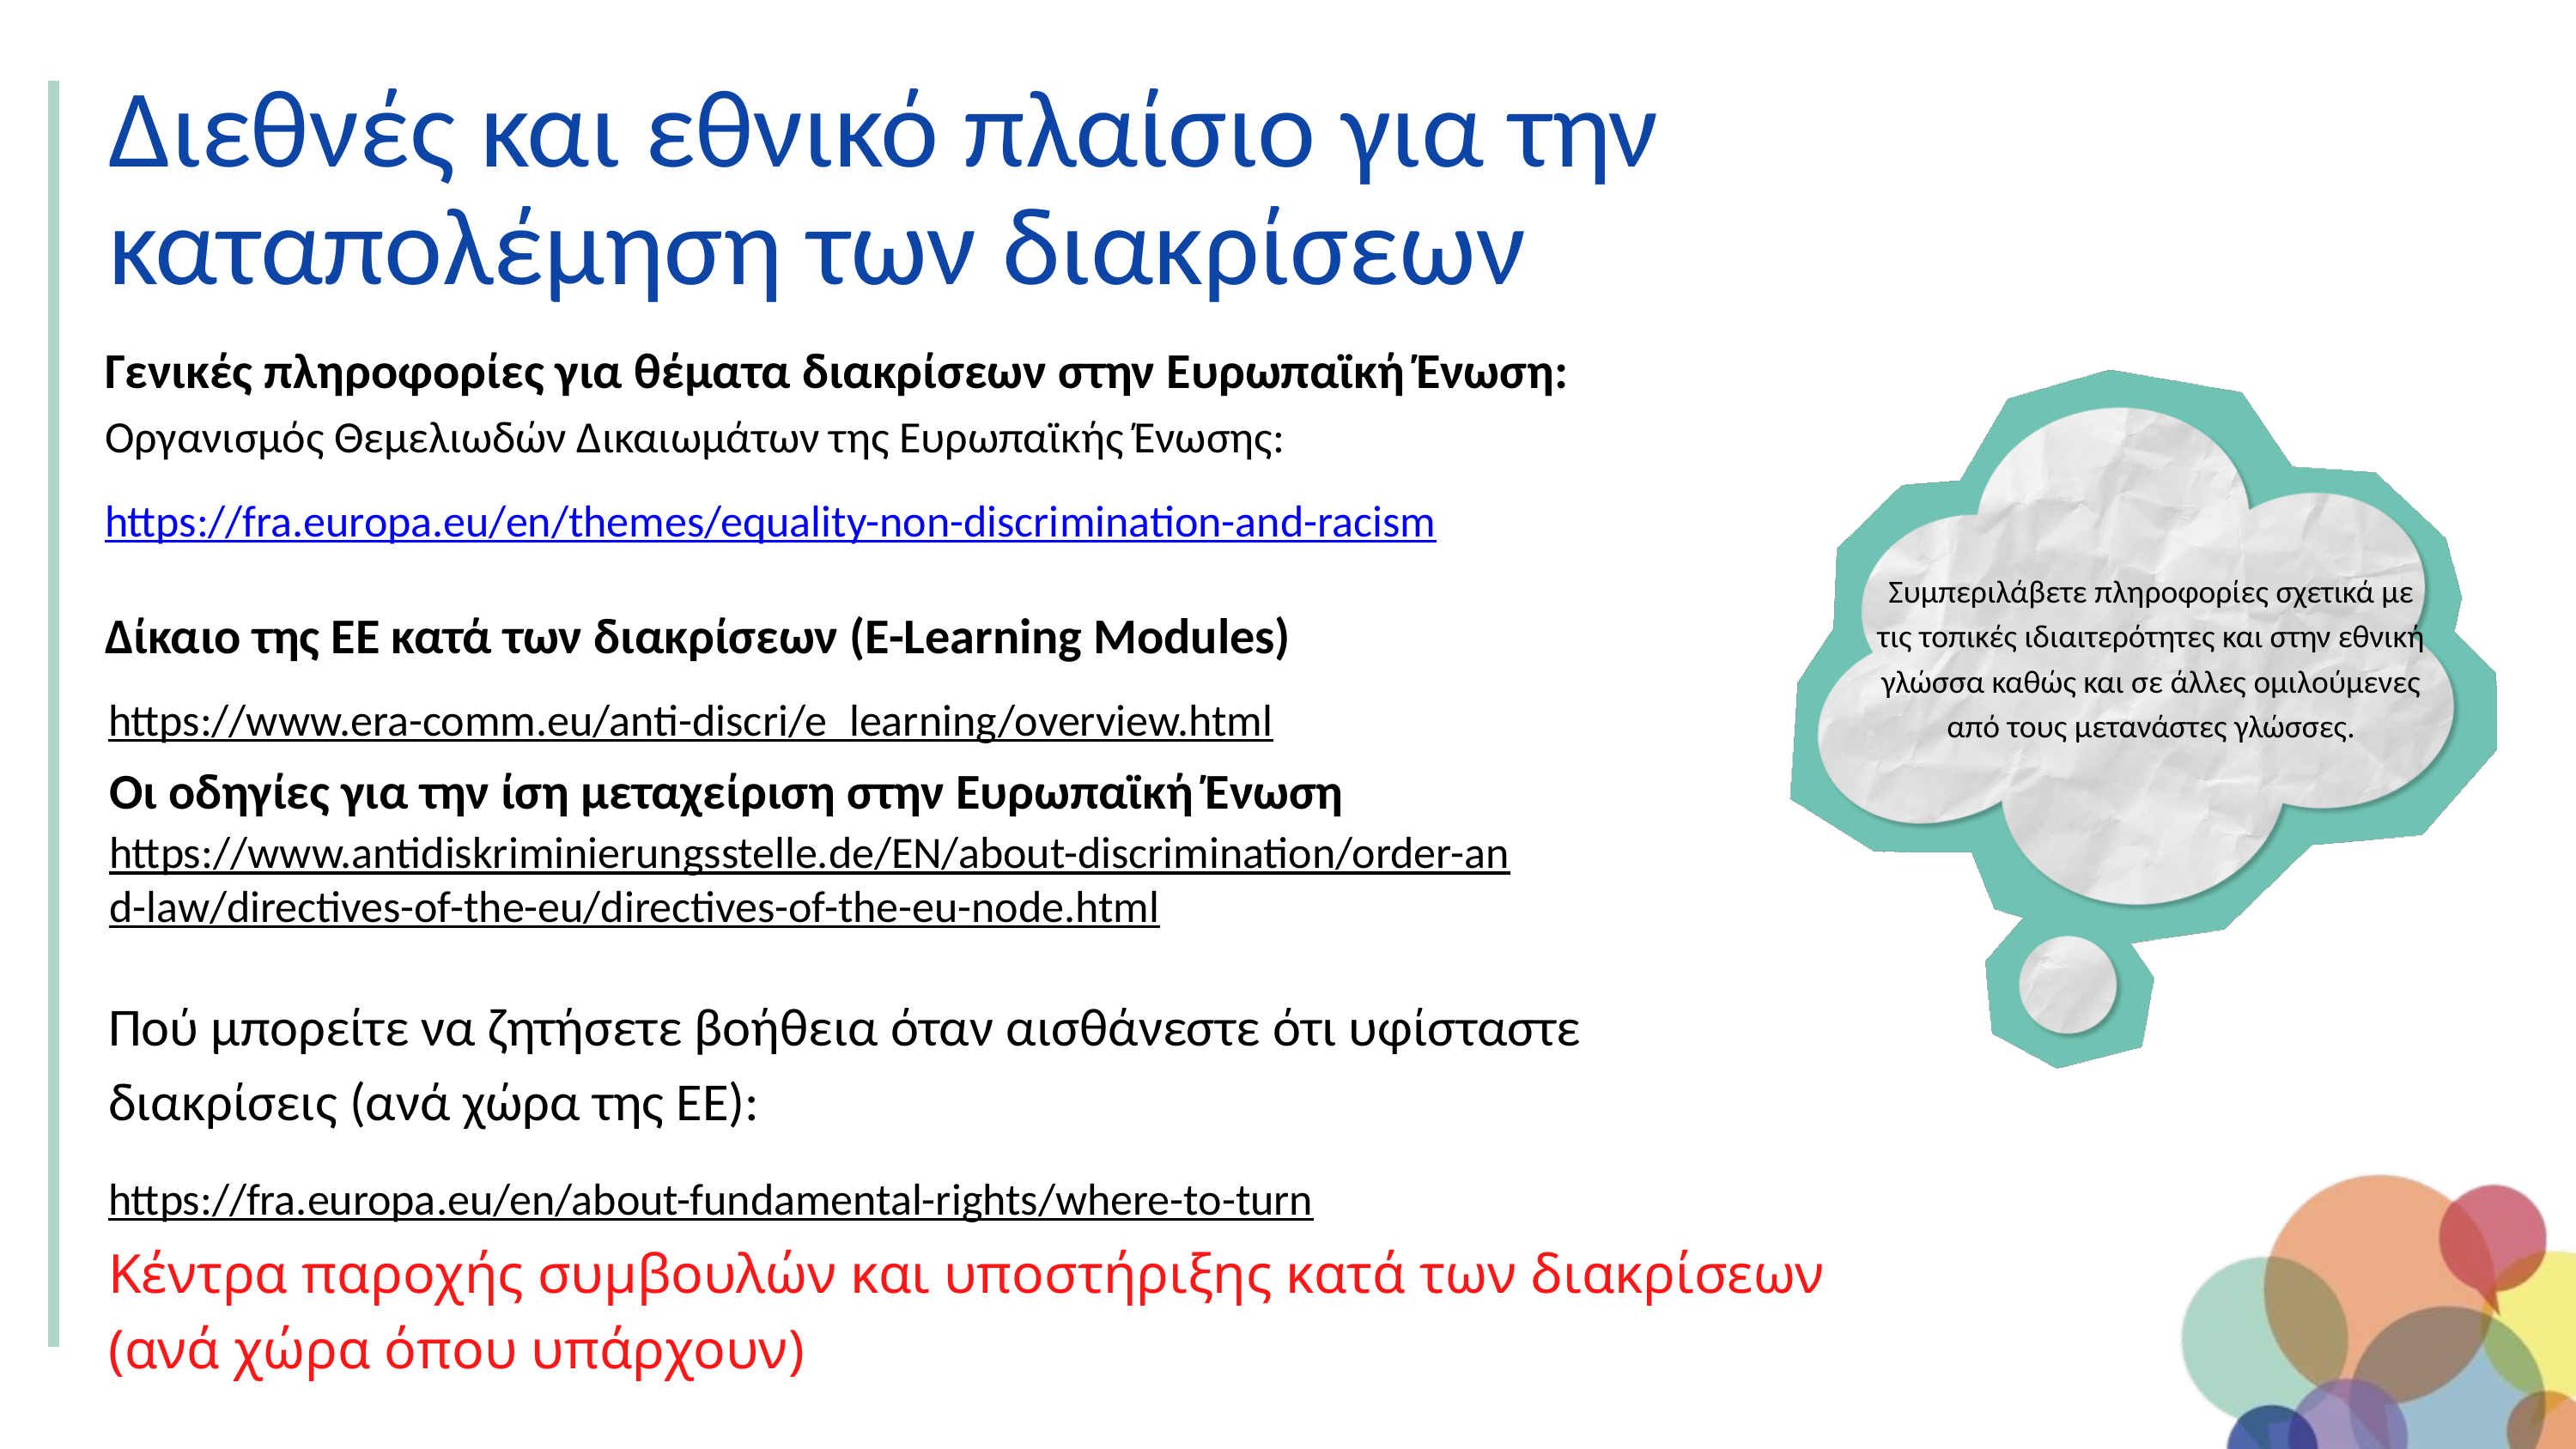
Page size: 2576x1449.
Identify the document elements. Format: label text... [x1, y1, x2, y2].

text_box Γενικές πληροφορίες για θέματα διακρίσεων στην Ευρωπαϊκή Ένωση: Οργανισμός Θεμελιωδών Δικαιωμάτων της Ευρωπαϊκής Ένωσης: [105, 330, 1752, 462]
text_box https://www.era-comm.eu/anti-discri/e_learning/overview.html [108, 682, 1692, 745]
text_box https://fra.europa.eu/en/about-fundamental-rights/where-to-turn [108, 1161, 2024, 1224]
text_box https://www.antidiskriminierungsstelle.de/EN/about-discrimination/order-and-law/directives-of-the-eu/directives-of-the-eu-node.html [109, 815, 1519, 1003]
text_box Πού μπορείτε να ζητήσετε βοήθεια όταν αισθάνεστε ότι υφίσταστε διακρίσεις (ανά χώρα της ΕΕ): [108, 981, 1785, 1161]
text_box Οι οδηγίες για την ίση μεταχείριση στην Ευρωπαϊκή Ένωση [109, 755, 1688, 819]
picture [1785, 367, 2498, 1069]
text_box Διεθνές και εθνικό πλαίσιο για την καταπολέμηση των διακρίσεων [108, 70, 2061, 426]
text_box https://fra.europa.eu/en/themes/equality-non-discrimination-and-racism [105, 483, 1745, 609]
text_box Κέντρα παροχής συμβουλών και υποστήριξης κατά των διακρίσεων (ανά χώρα όπου υπάρχουν) [108, 1228, 1874, 1379]
text_box Δίκαιο της ΕΕ κατά των διακρίσεων (E-Learning Modules) [105, 596, 1595, 664]
picture [2028, 1155, 2576, 1449]
